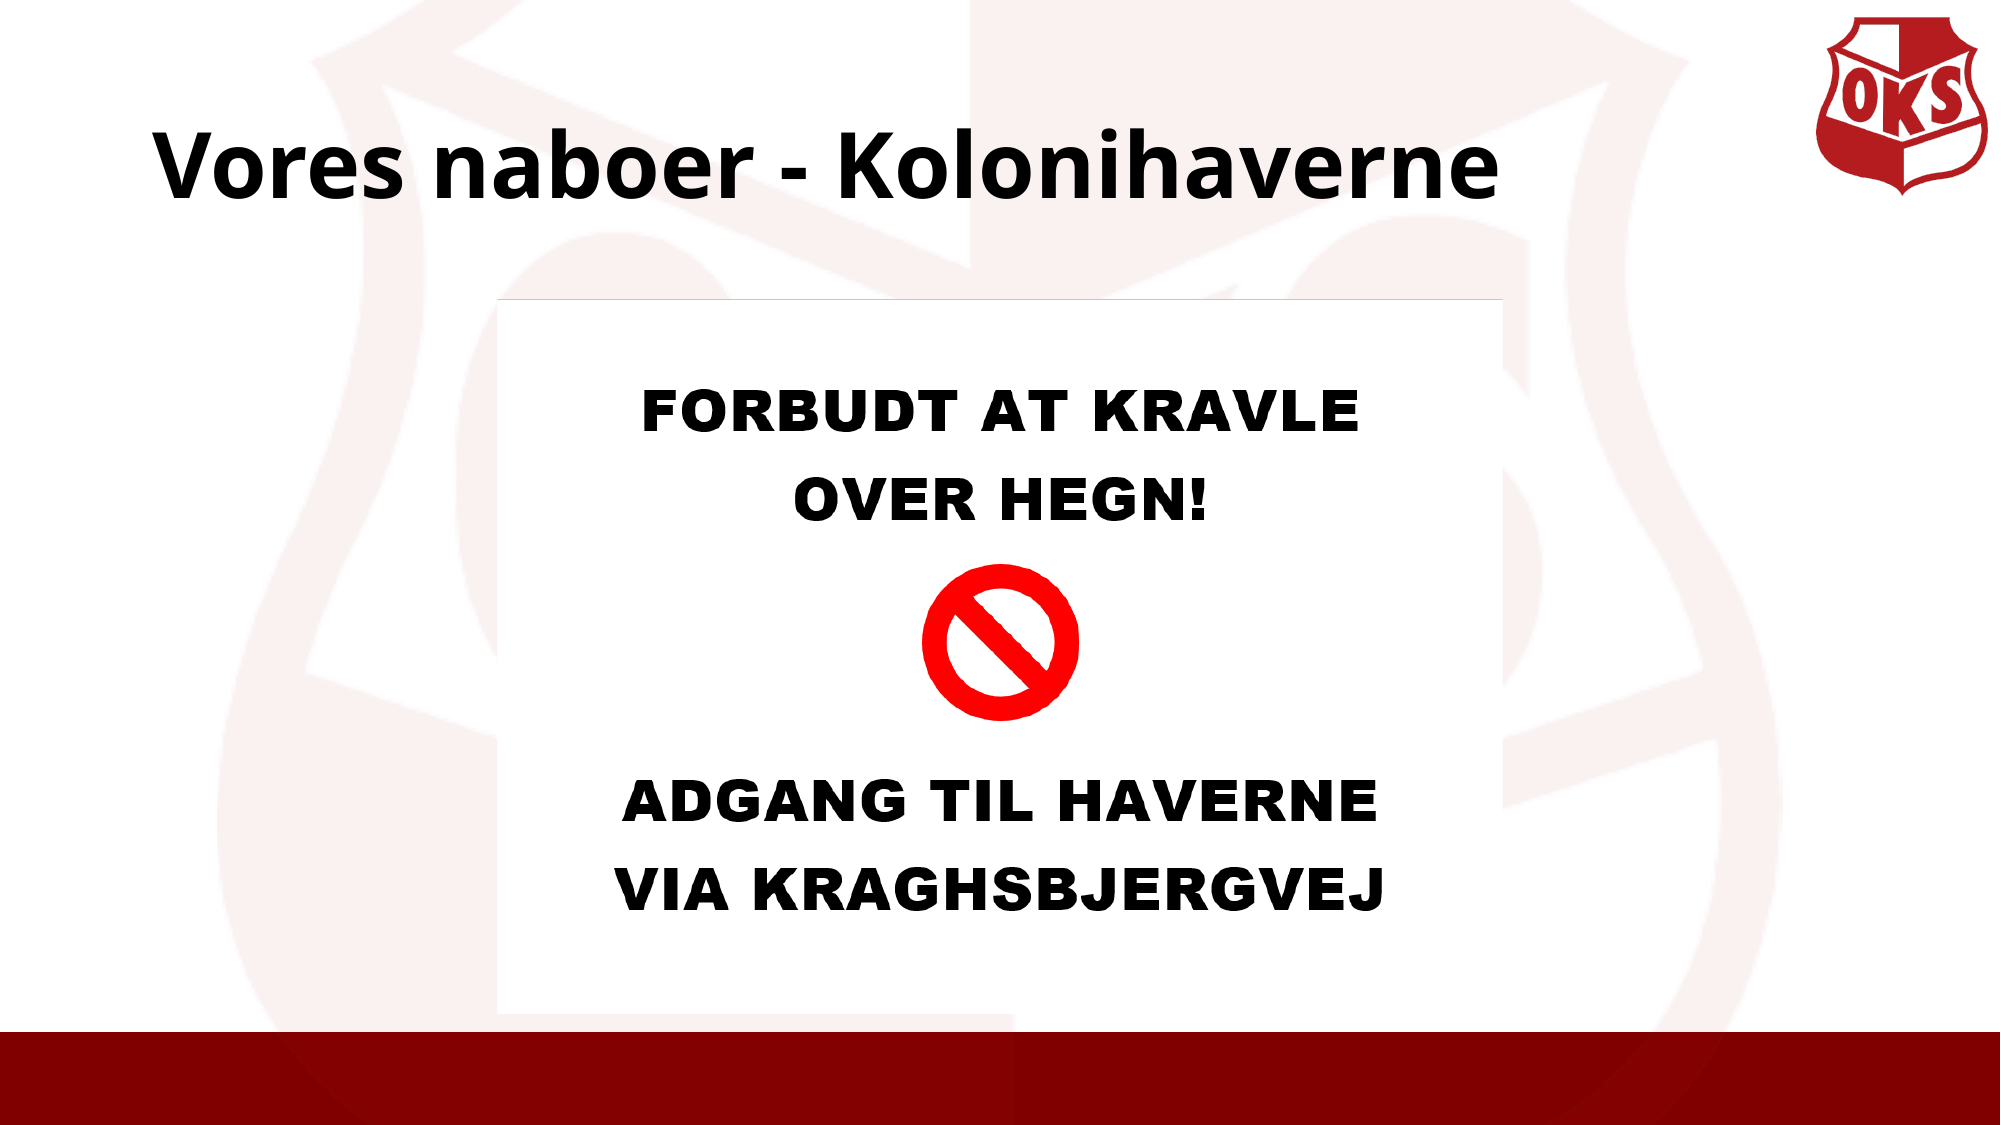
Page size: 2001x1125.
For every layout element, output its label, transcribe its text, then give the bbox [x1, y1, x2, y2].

picture [1816, 17, 1988, 196]
picture [497, 299, 1503, 1014]
title Vores naboer - Kolonihaverne [137, 59, 1863, 278]
